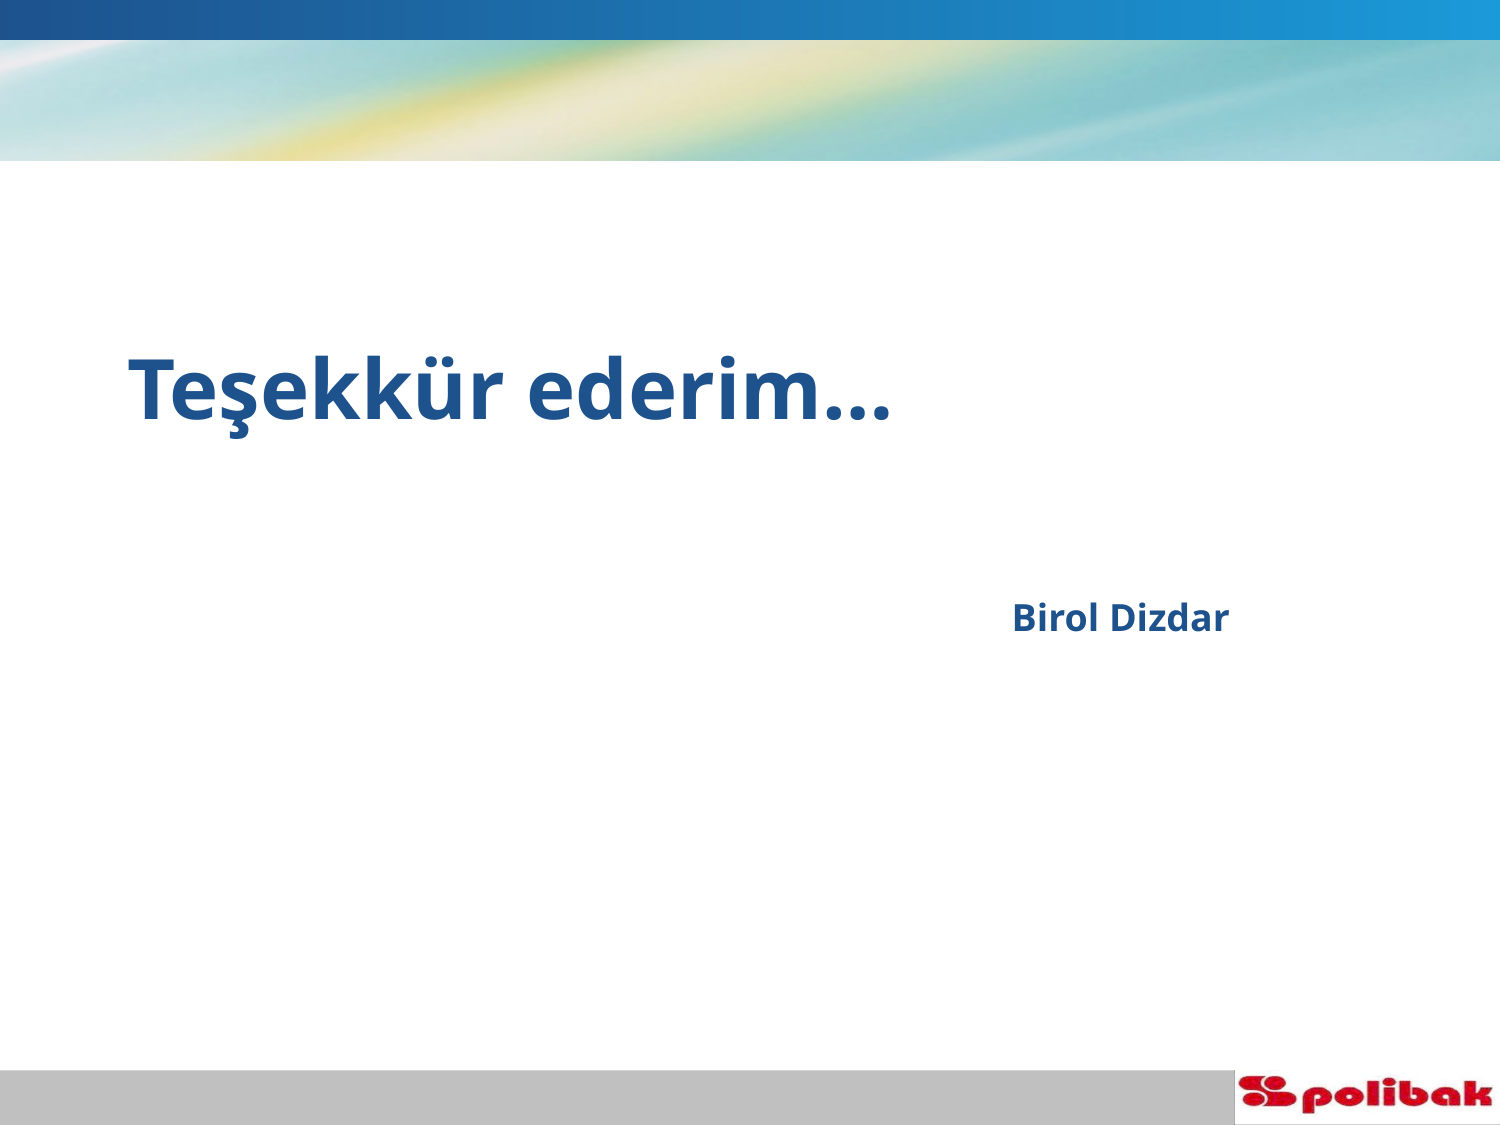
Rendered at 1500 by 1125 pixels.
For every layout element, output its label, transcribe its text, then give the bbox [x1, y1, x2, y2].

picture [0, 39, 1500, 161]
subtitle Birol Dizdar [808, 610, 1443, 928]
picture [1234, 1070, 1500, 1125]
title Teşekkür ederim… [112, 162, 1463, 610]
